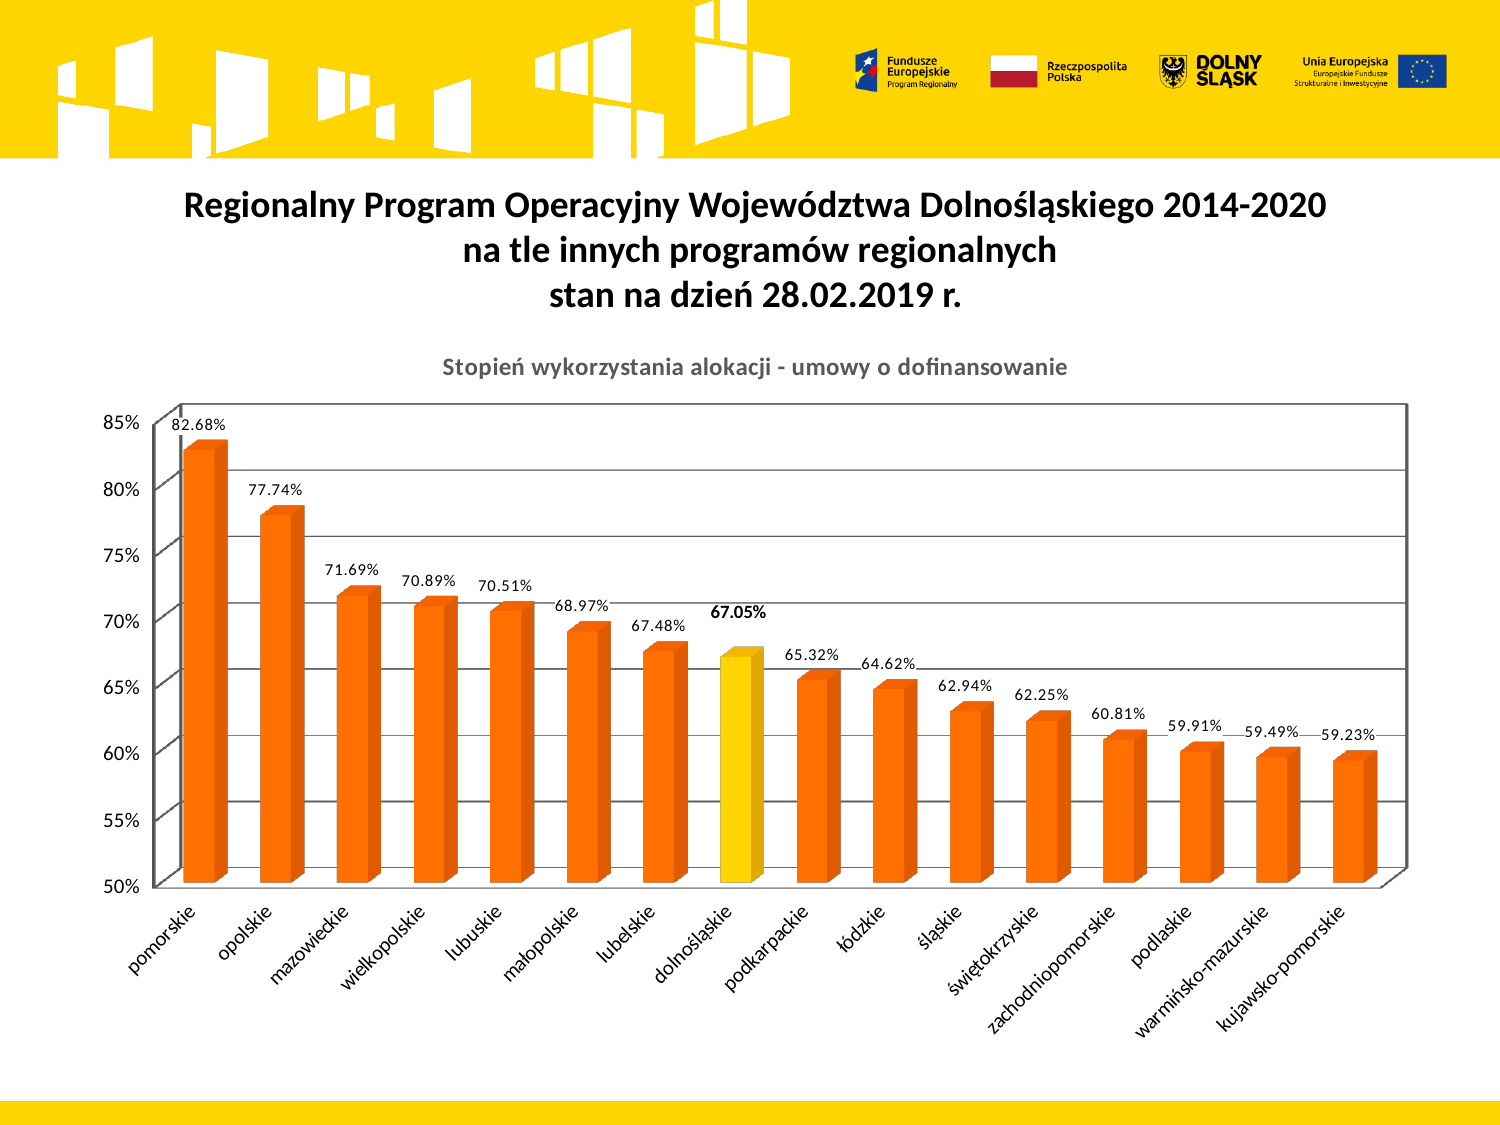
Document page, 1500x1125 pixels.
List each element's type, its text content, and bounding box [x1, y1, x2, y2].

text_box Regionalny Program Operacyjny Województwa Dolnośląskiego 2014-2020 na tle innych programów regionalnych stan na dzień 28.02.2019 r. [100, 172, 1412, 323]
chart [64, 326, 1448, 1059]
picture [0, 0, 1500, 1125]
